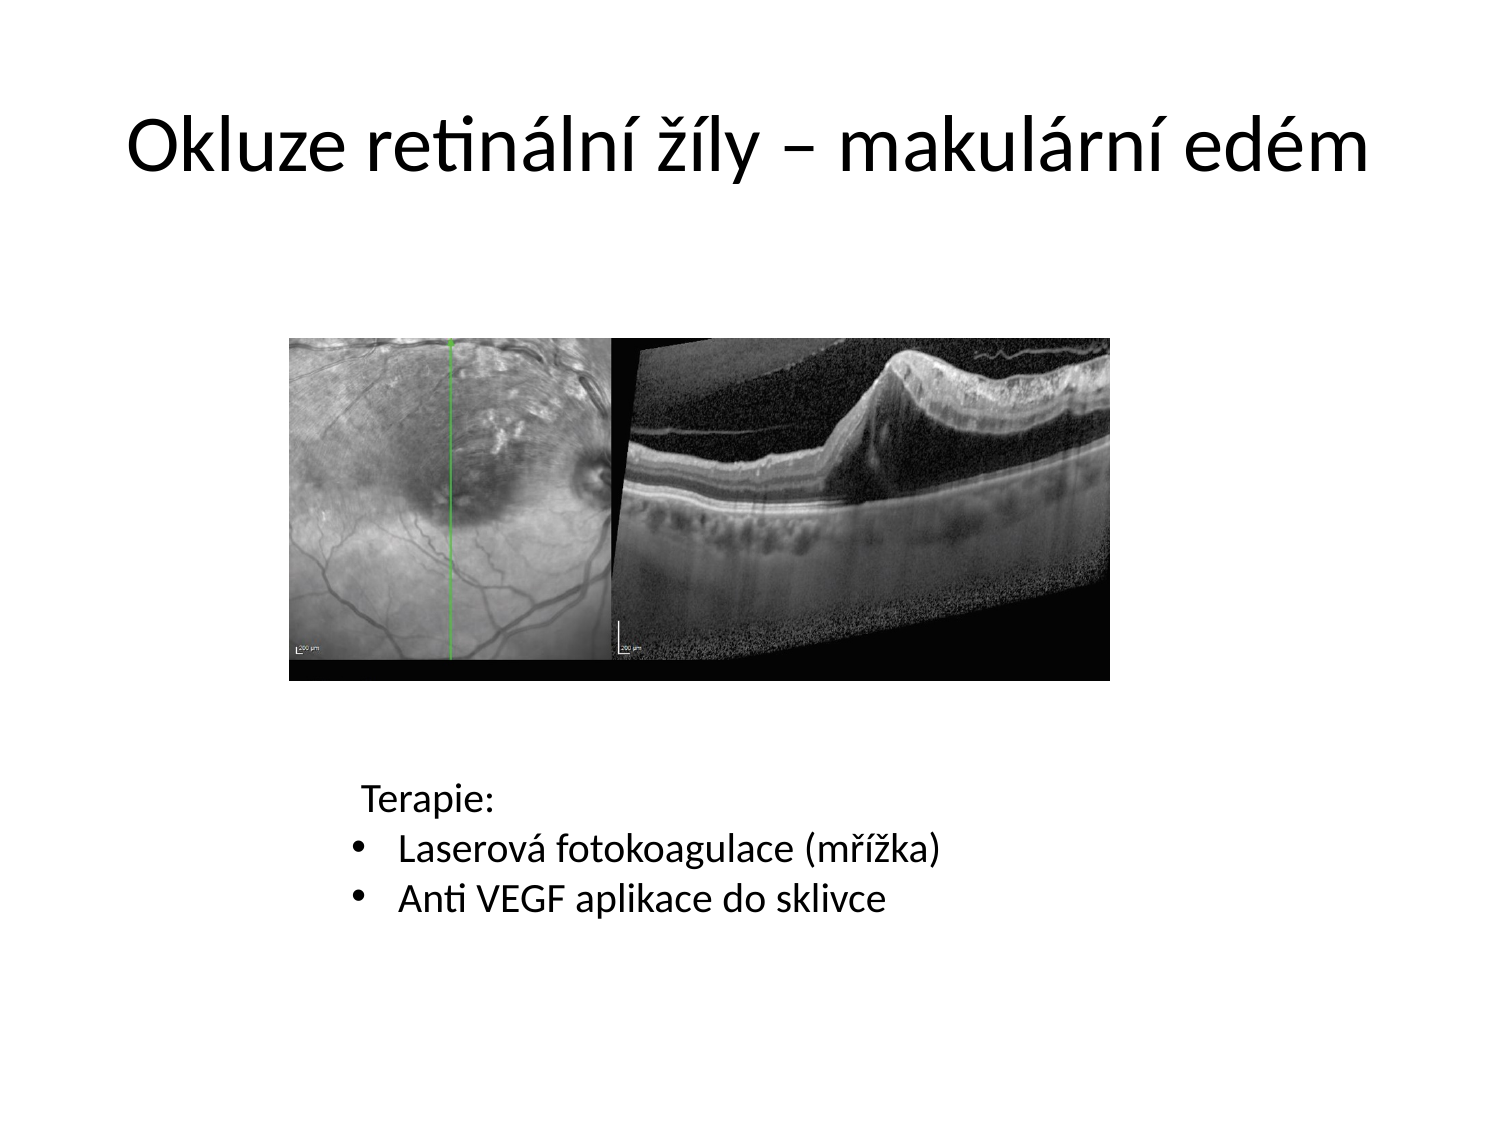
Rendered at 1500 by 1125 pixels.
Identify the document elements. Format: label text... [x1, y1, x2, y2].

picture [288, 337, 1110, 681]
title Okluze retinální žíly – makulární edém [75, 45, 1425, 233]
text_box Terapie: Laserová fotokoagulace (mřížka) Anti VEGF aplikace do sklivce [336, 763, 1058, 929]
